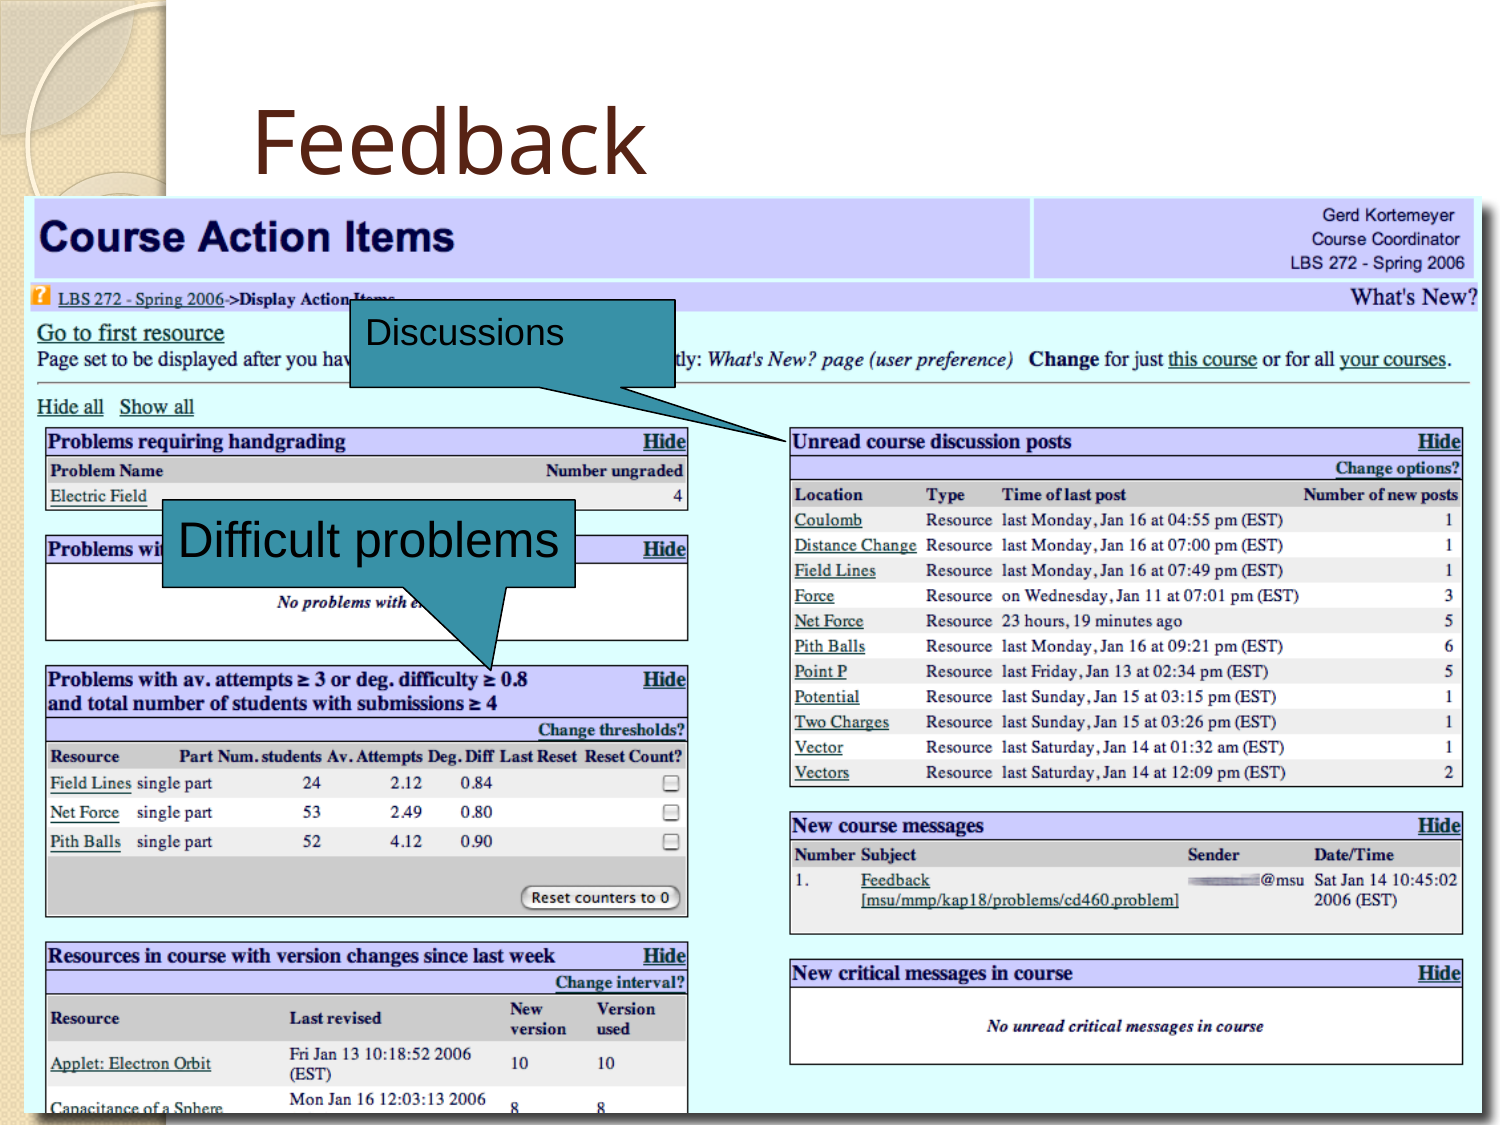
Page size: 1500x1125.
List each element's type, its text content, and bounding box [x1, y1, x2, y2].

title Feedback [235, 45, 1466, 192]
picture [24, 196, 1483, 1113]
